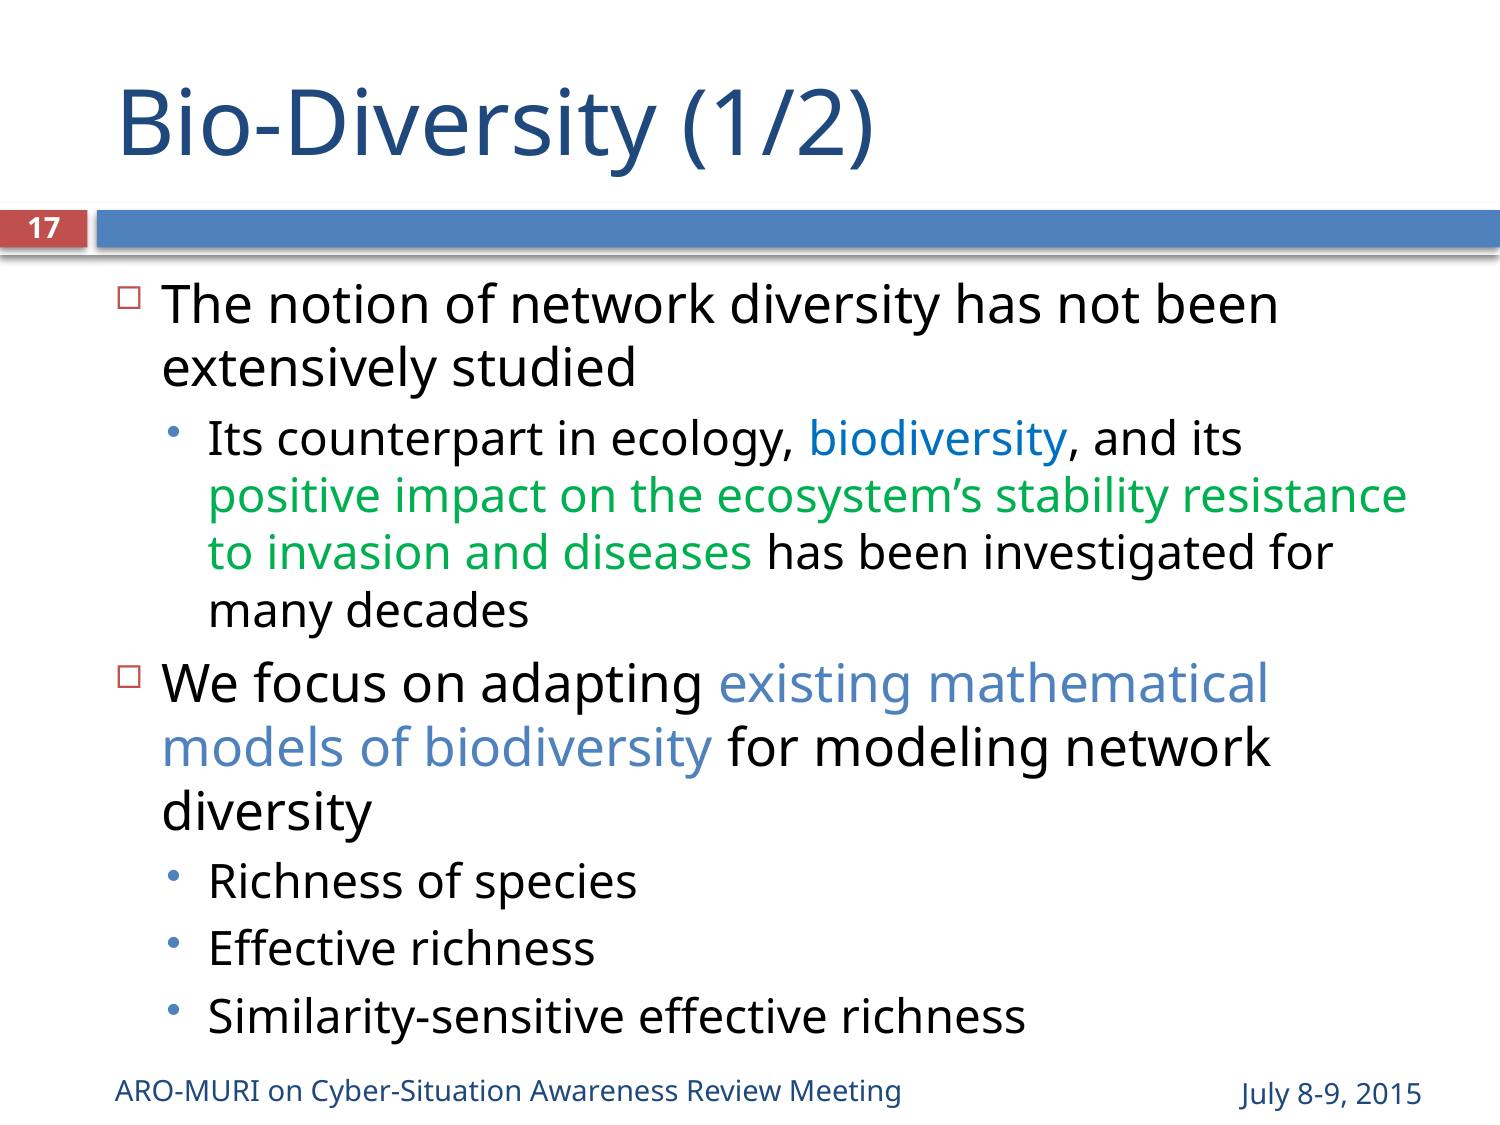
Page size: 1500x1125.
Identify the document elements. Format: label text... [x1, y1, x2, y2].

footer ARO-MURI on Cyber-Situation Awareness Review Meeting [99, 1062, 990, 1123]
list The notion of network diversity has not been extensively studied Its counterpart in ecology, biodiversity, and its positive impact on the ecosystem’s stability resistance to invasion and diseases has been investigated for many decades We focus on adapting existing mathematical models of biodiversity for modeling network diversity Richness of species Effective richness Similarity-sensitive effective richness [100, 262, 1438, 1050]
title Bio-Diversity (1/2) [100, 37, 1438, 200]
slide_number 17 [0, 208, 88, 249]
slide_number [999, 1062, 1438, 1123]
